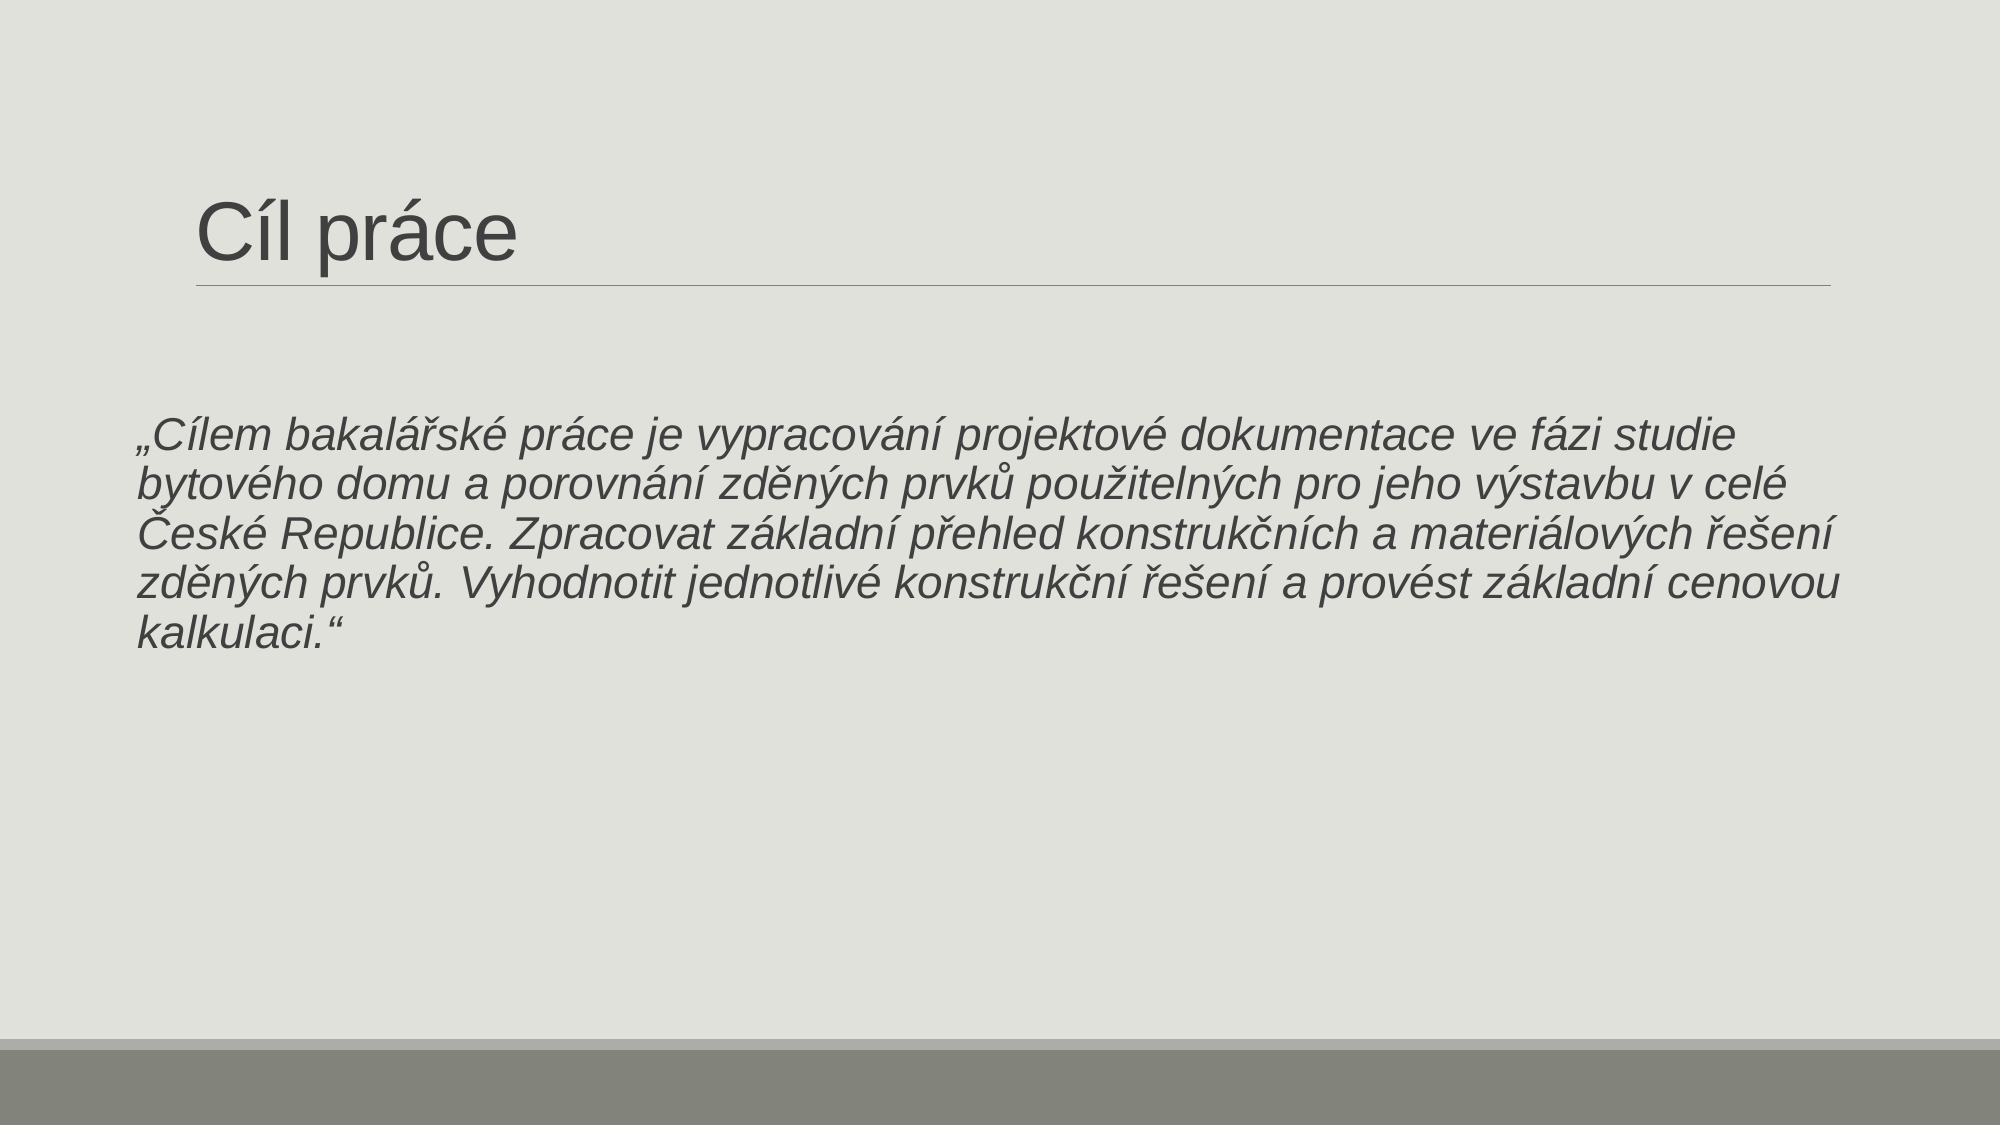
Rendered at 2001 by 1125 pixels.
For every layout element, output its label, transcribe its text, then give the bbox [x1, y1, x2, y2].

list „Cílem bakalářské práce je vypracování projektové dokumentace ve fázi studie bytového domu a porovnání zděných prvků použitelných pro jeho výstavbu v celé České Republice. Zpracovat základní přehled konstrukčních a materiálových řešení zděných prvků. Vyhodnotit jednotlivé konstrukční řešení a provést základní cenovou kalkulaci.“ [124, 402, 1849, 666]
title Cíl práce [180, 47, 1830, 285]
